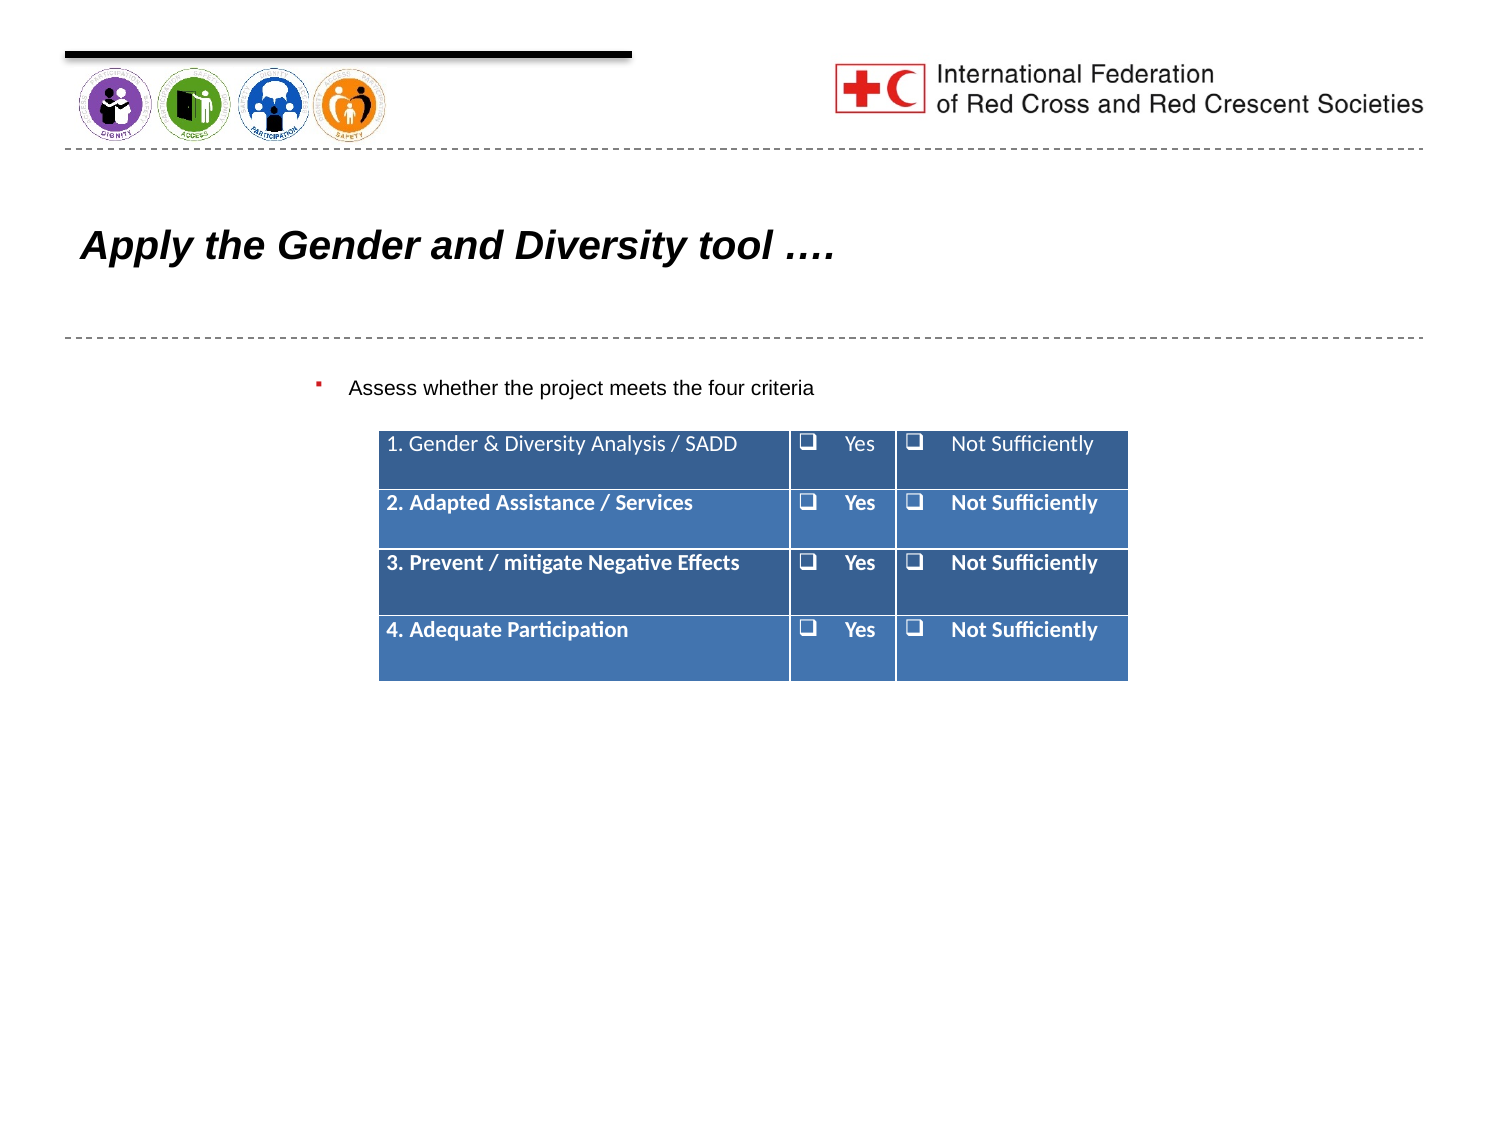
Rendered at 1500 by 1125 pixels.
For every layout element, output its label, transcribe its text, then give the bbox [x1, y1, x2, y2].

table_cell Not Sufficiently [897, 490, 1128, 548]
title Apply the Gender and Diversity tool …. [64, 148, 1424, 337]
table_header 1. Gender & Diversity Analysis / SADD [379, 431, 789, 489]
table_cell Yes [791, 550, 895, 615]
table_cell Yes [791, 490, 895, 548]
table_cell 4. Adequate Participation [379, 616, 789, 681]
picture [74, 67, 233, 147]
table_cell 2. Adapted Assistance / Services [379, 490, 789, 548]
table_cell Yes [791, 616, 895, 681]
table_cell 3. Prevent / mitigate Negative Effects [379, 550, 789, 615]
table_header Yes [791, 431, 895, 489]
table_header Not Sufficiently [897, 431, 1128, 489]
table_cell Not Sufficiently [897, 550, 1128, 615]
picture [820, 42, 1434, 134]
list Assess whether the project meets the four criteria [299, 366, 1426, 1055]
table_cell Not Sufficiently [897, 616, 1128, 681]
picture [234, 67, 387, 147]
